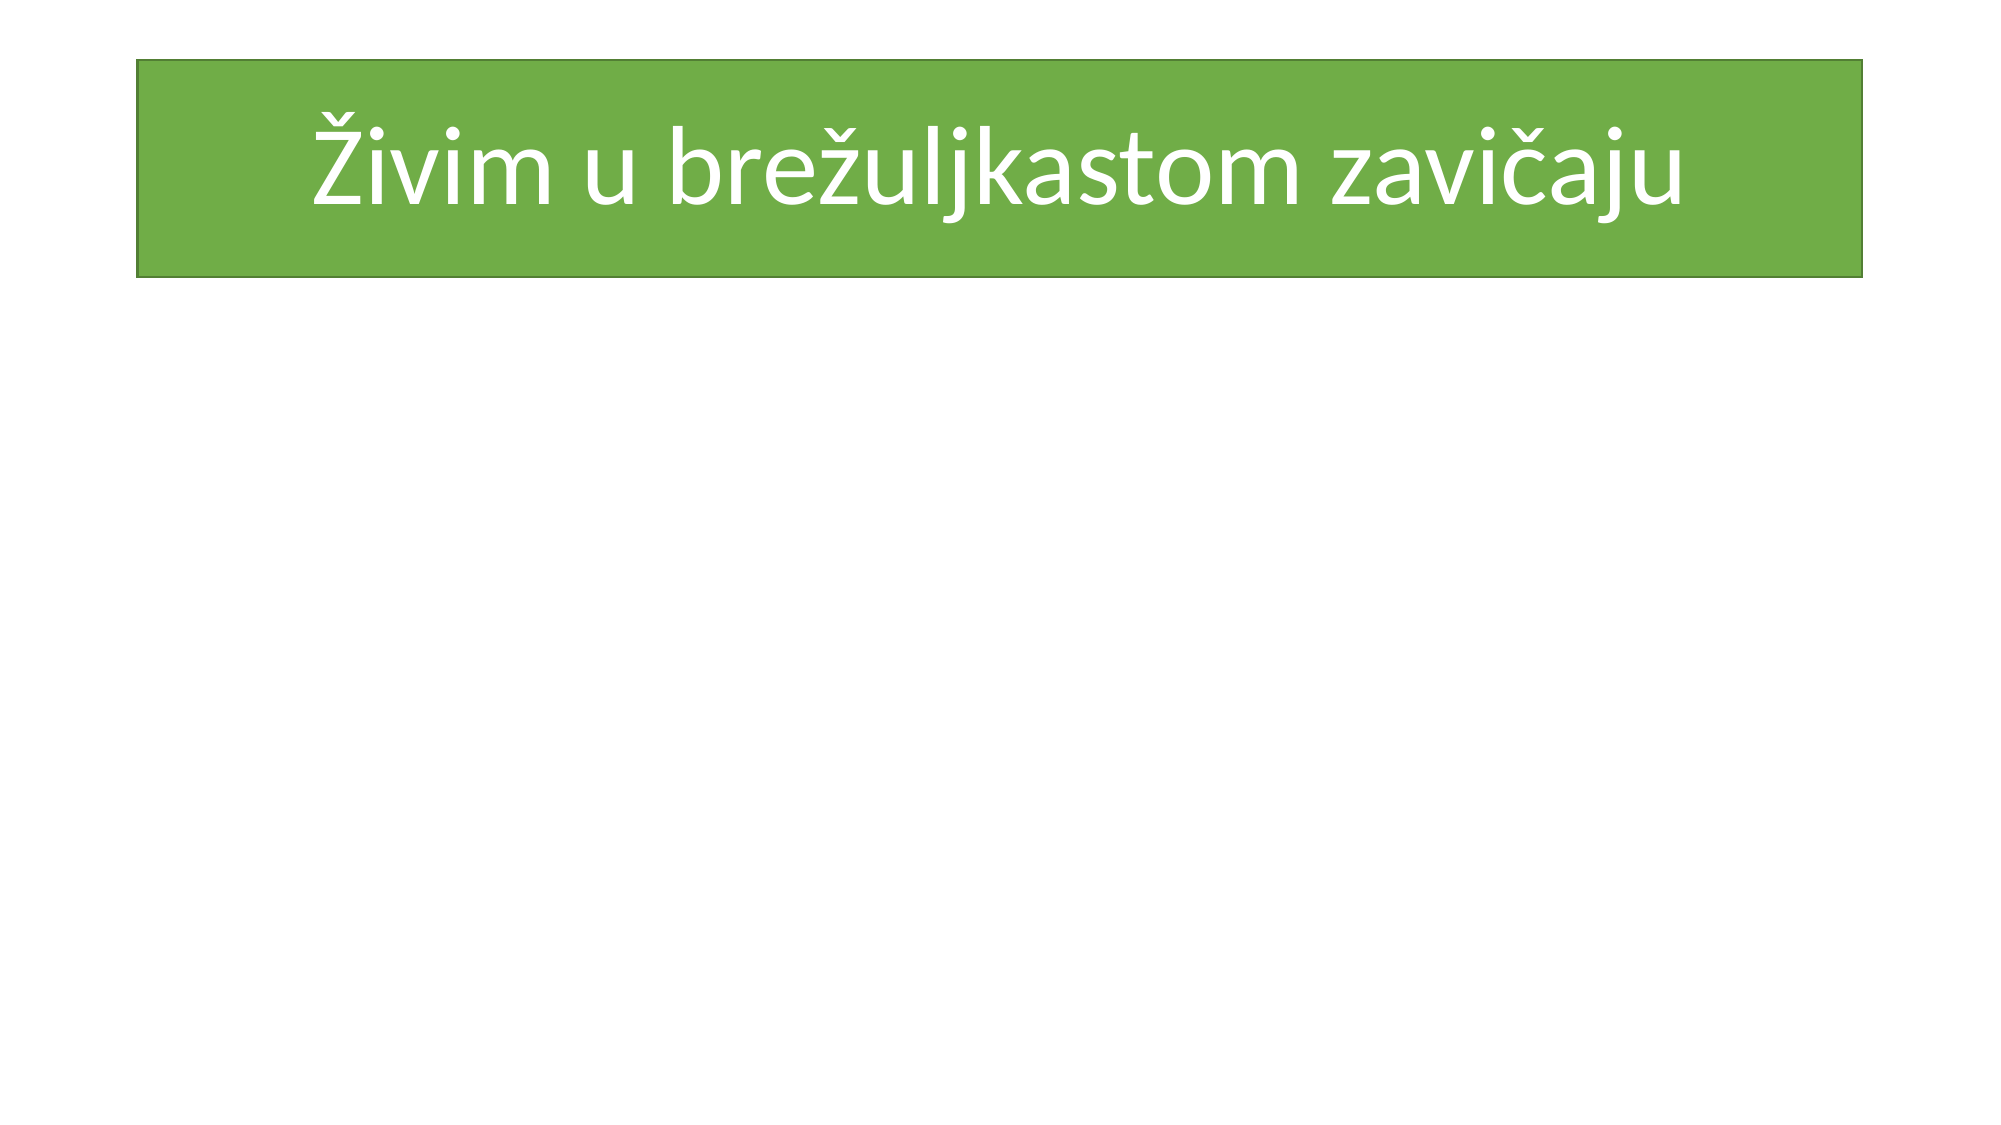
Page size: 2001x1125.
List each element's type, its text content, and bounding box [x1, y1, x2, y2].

title Živim u brežuljkastom zavičaju [136, 59, 1863, 278]
